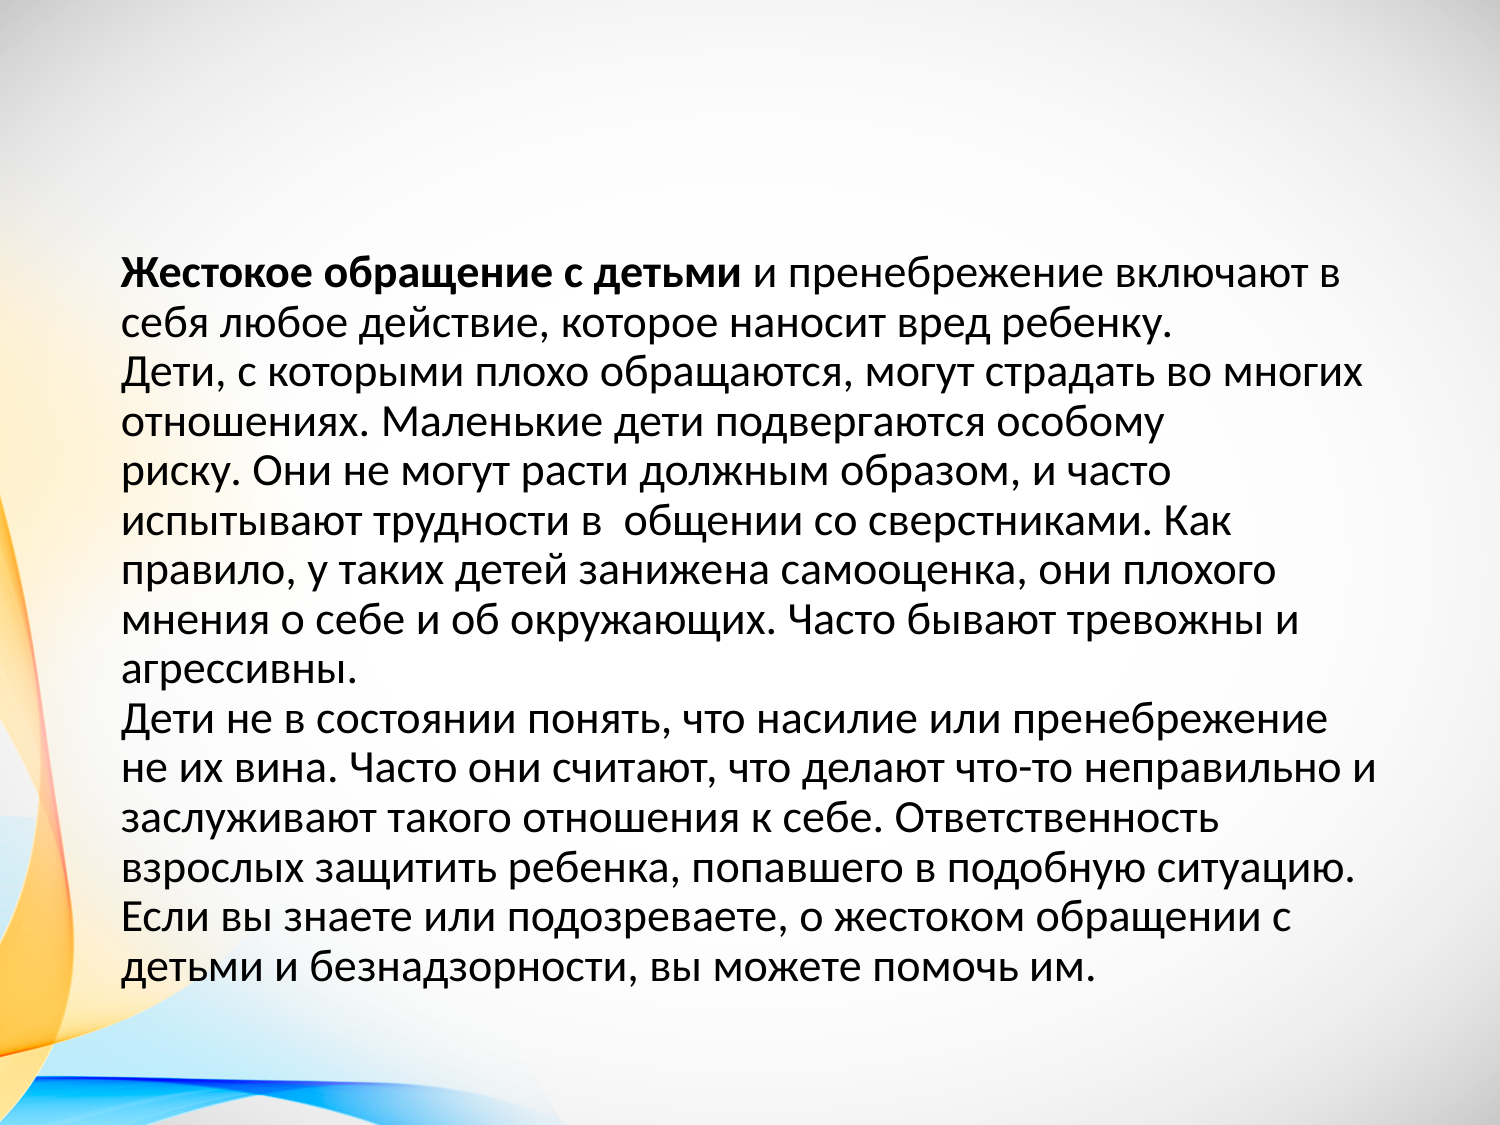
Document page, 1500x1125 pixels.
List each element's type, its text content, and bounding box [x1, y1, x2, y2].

picture [0, 0, 1500, 1125]
list Жестокое обращение с детьми и пренебрежение включают в себя любое действие, которое наносит вред ребенку. Дети, с которыми плохо обращаются, могут страдать во многих отношениях. Маленькие дети подвергаются особому риску. Они не могут расти должным образом, и часто испытывают трудности в общении со сверстниками. Как правило, у таких детей занижена самооценка, они плохого мнения о себе и об окружающих. Часто бывают тревожны и агрессивны. Дети не в состоянии понять, что насилие или пренебрежение не их вина. Часто они считают, что делают что-то неправильно и заслуживают такого отношения к себе. Ответственность взрослых защитить ребенка, попавшего в подобную ситуацию. Если вы знаете или подозреваете, о жестоком обращении с детьми и безнадзорности, вы можете помочь им. [105, 240, 1397, 1014]
